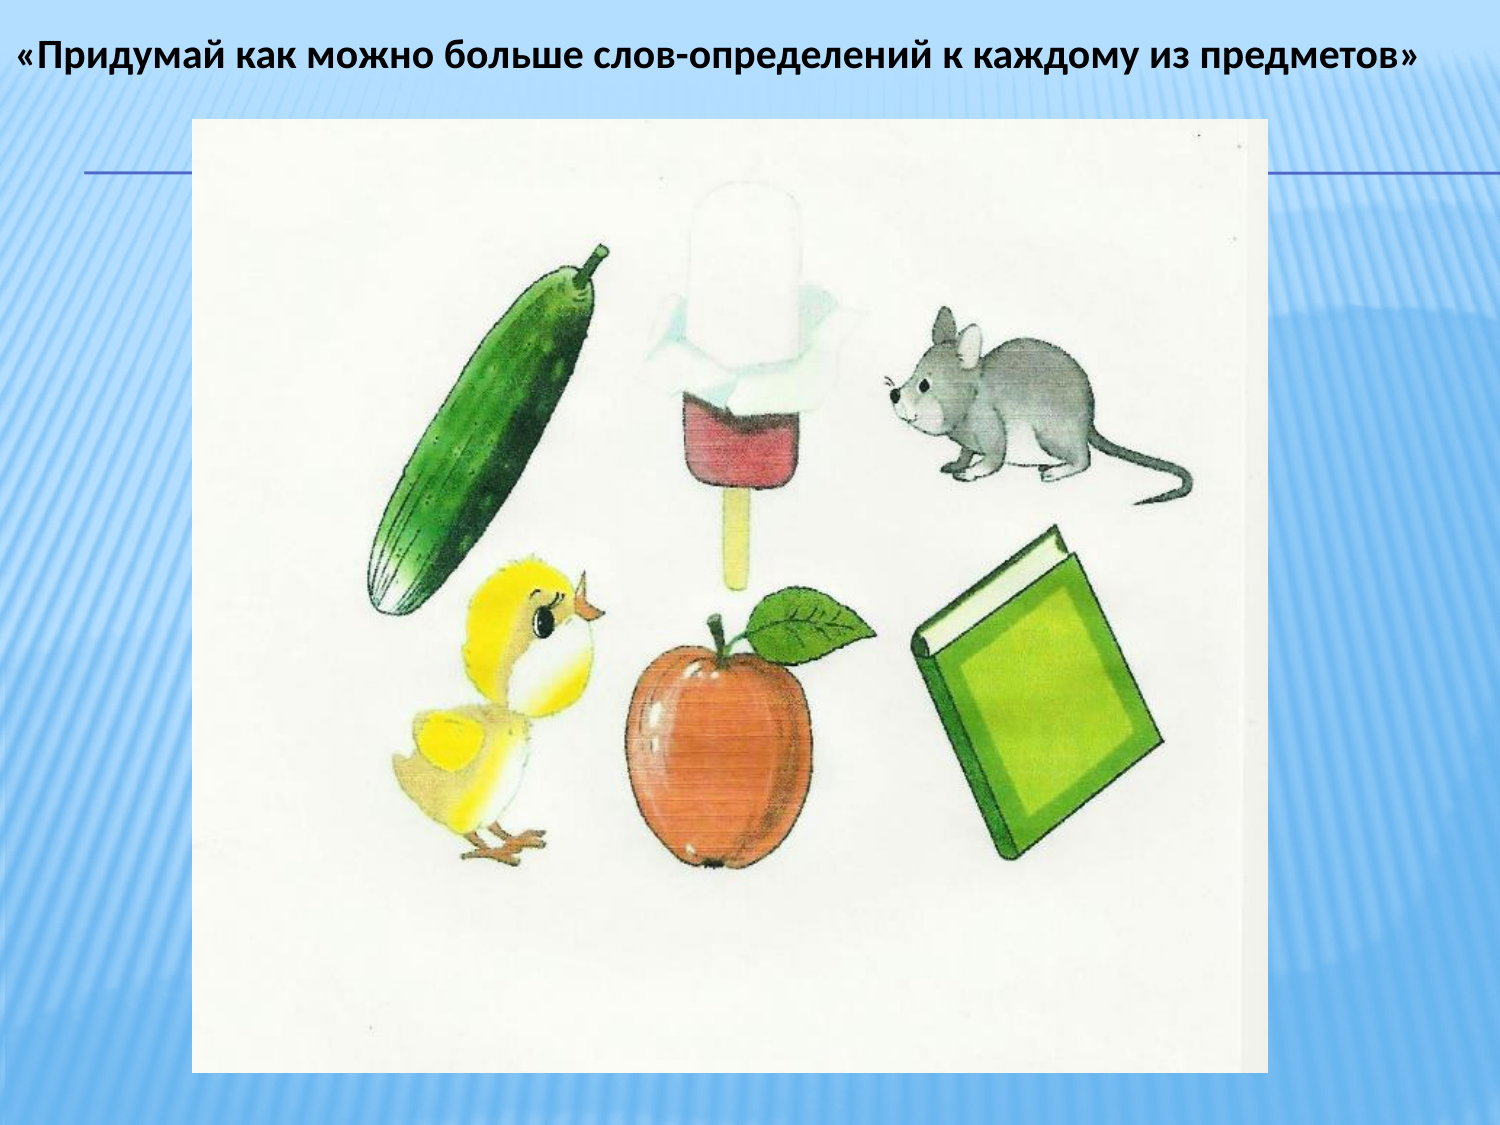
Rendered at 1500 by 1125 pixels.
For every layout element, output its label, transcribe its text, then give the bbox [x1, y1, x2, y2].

text_box «Придумай как можно больше слов-определений к каждому из предметов» [0, 19, 1500, 84]
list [192, 119, 1269, 1074]
